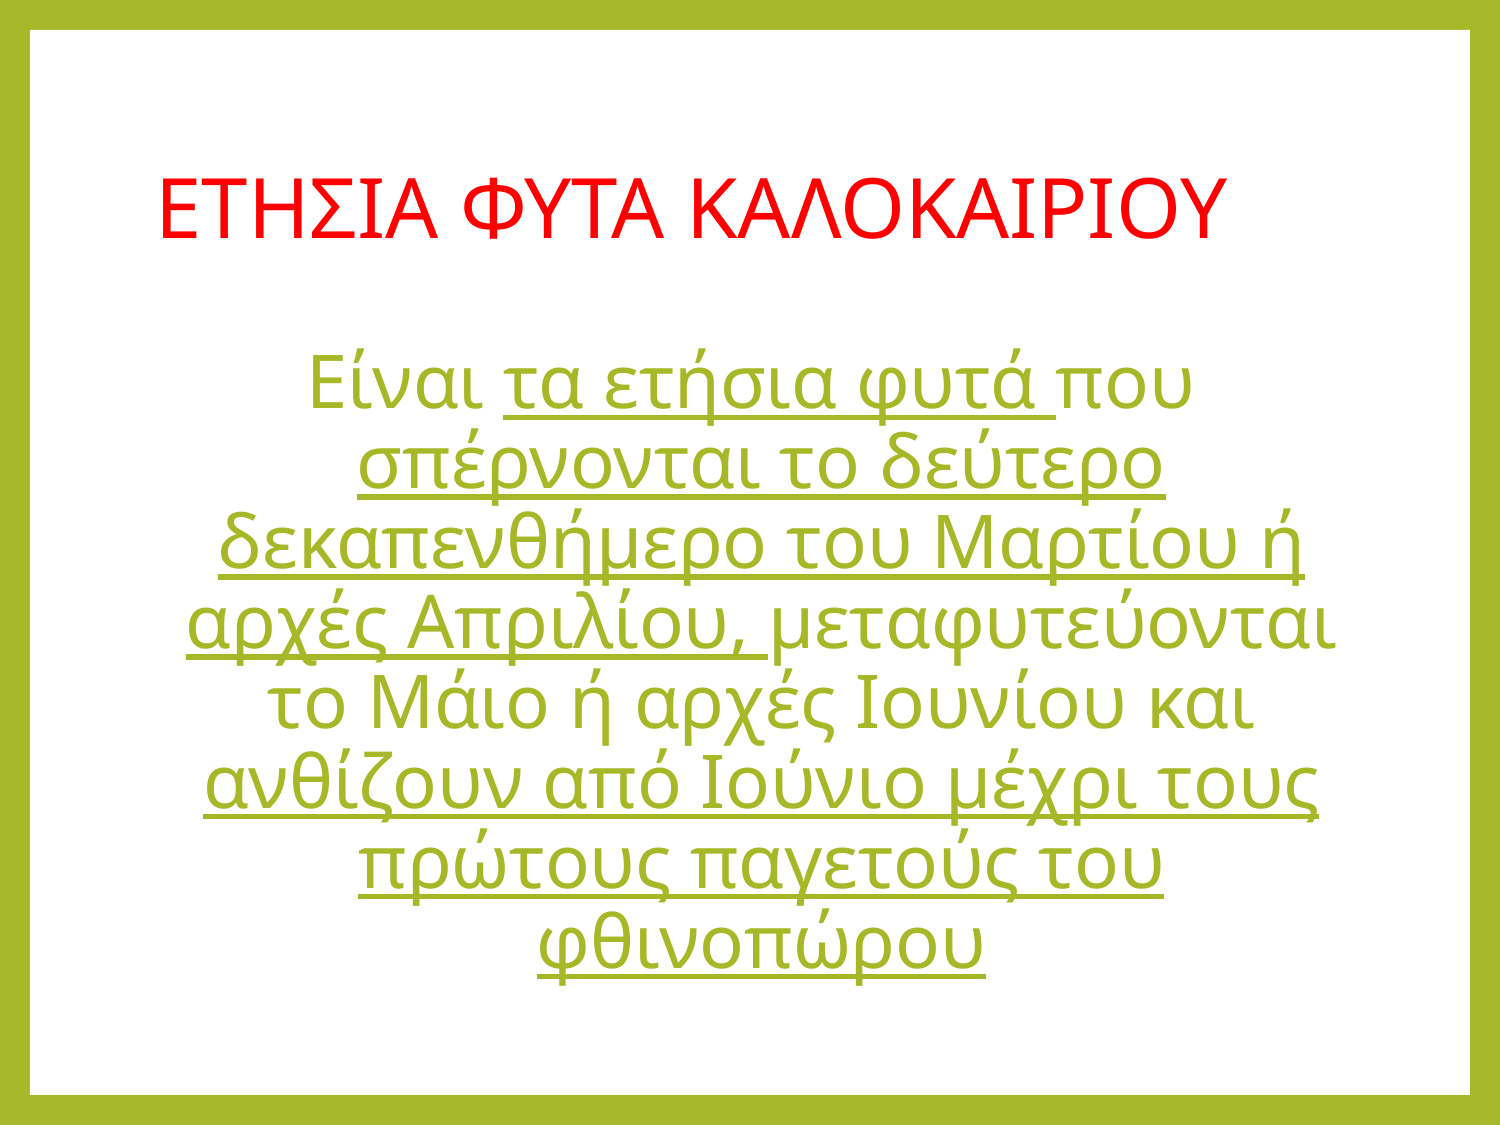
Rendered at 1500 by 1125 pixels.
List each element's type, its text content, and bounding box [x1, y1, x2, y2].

list Είναι τα ετήσια φυτά που σπέρνονται το δεύτερο δεκαπενθήμερο του Μαρτίου ή αρχές Απριλίου, μεταφυτεύονται το Μάιο ή αρχές Ιουνίου και ανθίζουν από Ιούνιο μέχρι τους πρώτους παγετούς του φθινοπώρου [140, 337, 1356, 1000]
title ΕΤΗΣΙΑ ΦΥΤΑ ΚΑΛΟΚΑΙΡΙΟΥ [140, 99, 1356, 323]
